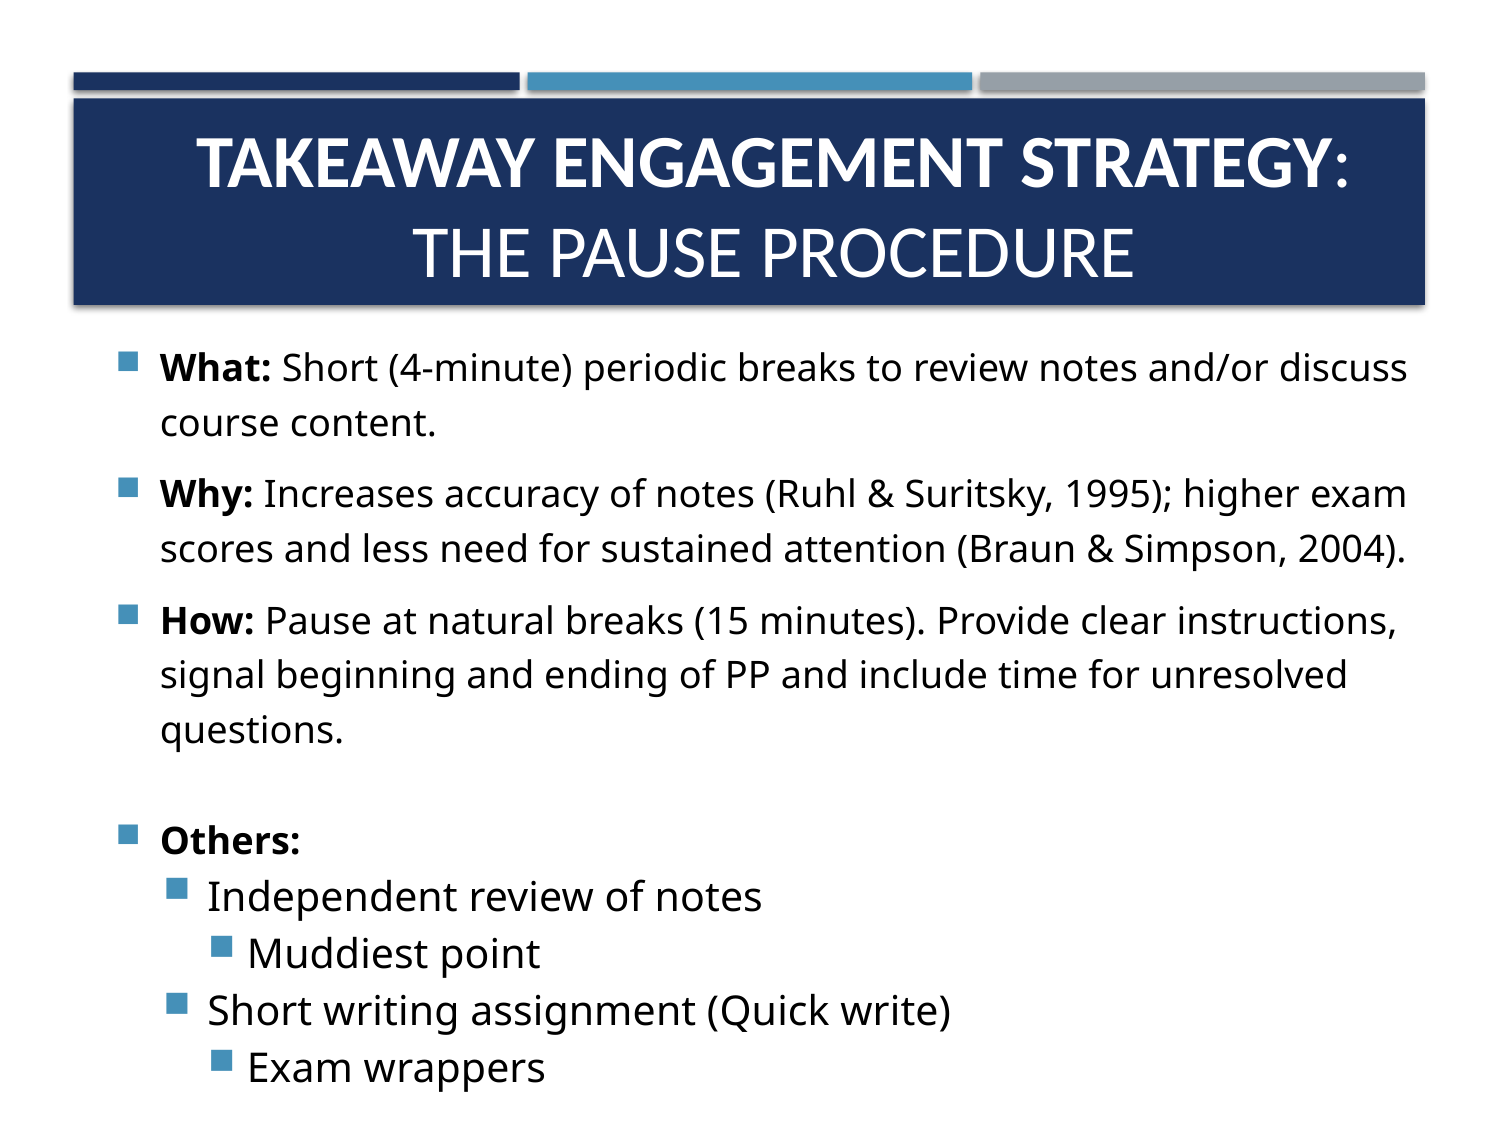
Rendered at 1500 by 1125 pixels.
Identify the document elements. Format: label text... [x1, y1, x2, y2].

title Takeaway Engagement Strategy: The Pause Procedure [74, 75, 1475, 300]
list What: Short (4-minute) periodic breaks to review notes and/or discuss course content. Why: Increases accuracy of notes (Ruhl & Suritsky, 1995); higher exam scores and less need for sustained attention (Braun & Simpson, 2004). How: Pause at natural breaks (15 minutes). Provide clear instructions, signal beginning and ending of PP and include time for unresolved questions. Others: Independent review of notes Muddiest point Short writing assignment (Quick write) Exam wrappers [99, 299, 1450, 1125]
